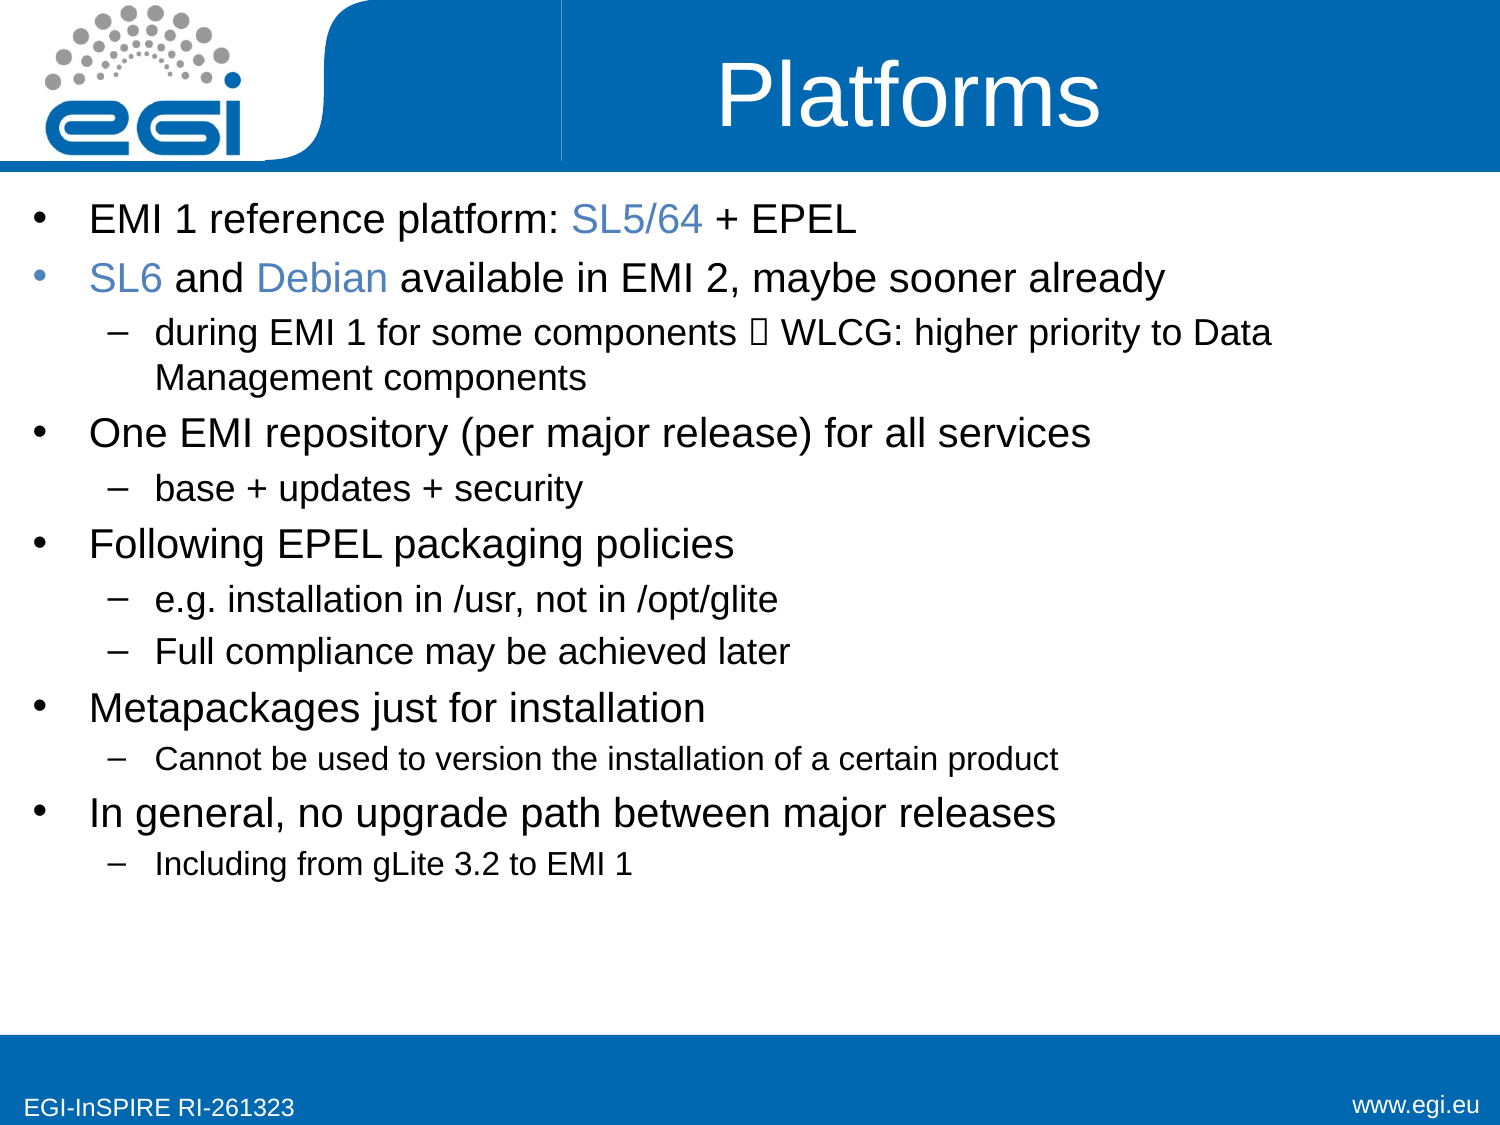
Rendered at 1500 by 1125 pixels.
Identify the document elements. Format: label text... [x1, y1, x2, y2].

list EMI 1 reference platform: SL5/64 + EPEL SL6 and Debian available in EMI 2, maybe sooner already during EMI 1 for some components  WLCG: higher priority to Data Management components One EMI repository (per major release) for all services base + updates + security Following EPEL packaging policies e.g. installation in /usr, not in /opt/glite Full compliance may be achieved later Metapackages just for installation Cannot be used to version the installation of a certain product In general, no upgrade path between major releases Including from gLite 3.2 to EMI 1 [17, 184, 1500, 1012]
picture [0, 0, 265, 161]
title Platforms [348, 19, 1471, 161]
